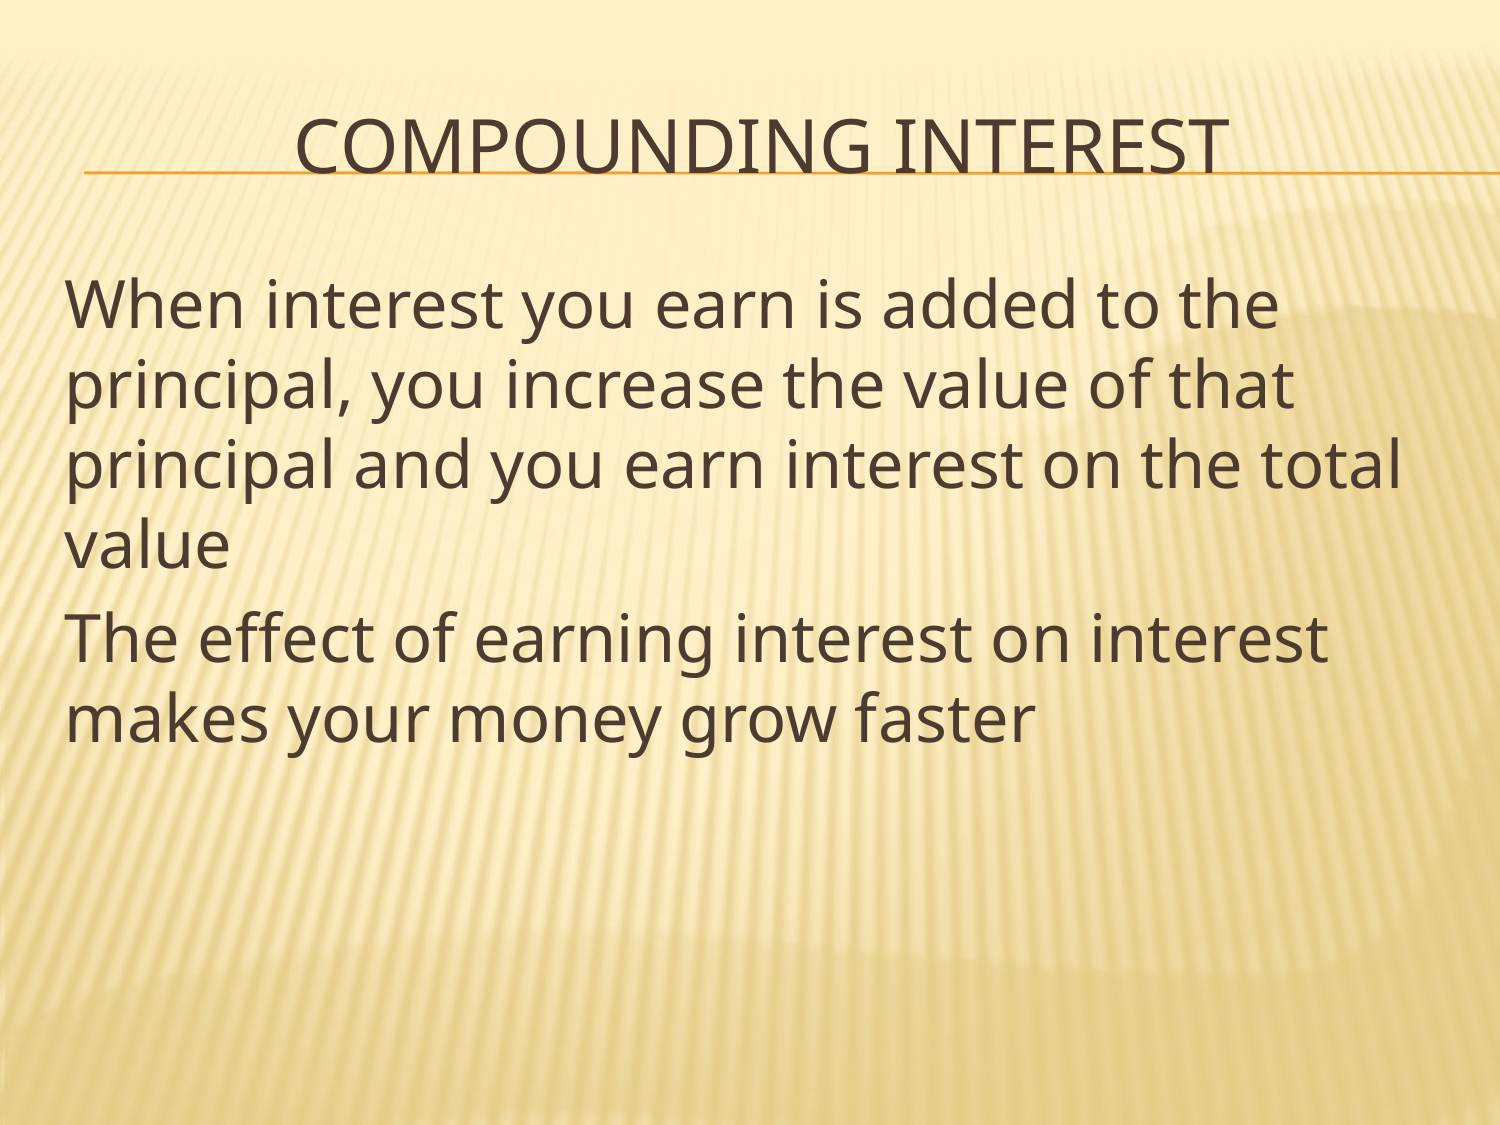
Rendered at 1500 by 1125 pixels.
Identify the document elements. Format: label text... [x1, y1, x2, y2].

title Compounding Interest [50, 75, 1475, 213]
list When interest you earn is added to the principal, you increase the value of that principal and you earn interest on the total value The effect of earning interest on interest makes your money grow faster [50, 254, 1475, 998]
